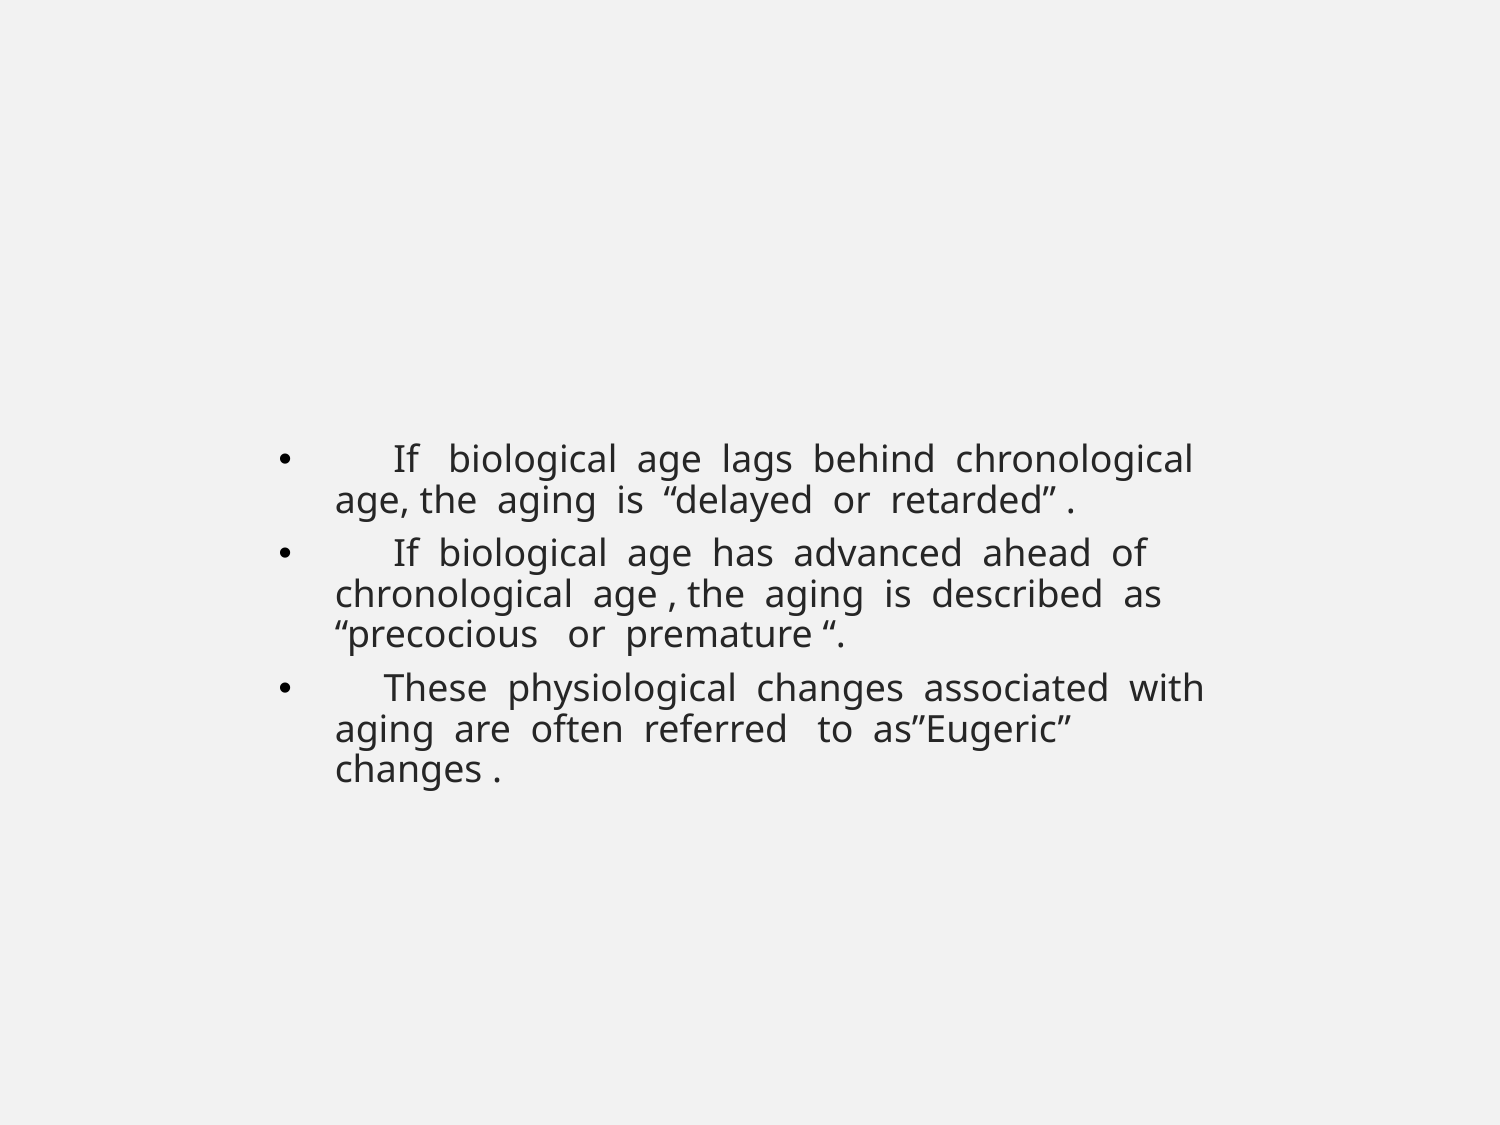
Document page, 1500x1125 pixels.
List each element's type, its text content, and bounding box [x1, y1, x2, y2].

list If biological age lags behind chronological age, the aging is “delayed or retarded” . If biological age has advanced ahead of chronological age , the aging is described as “precocious or premature “. These physiological changes associated with aging are often referred to as”Eugeric” changes . [263, 432, 1238, 942]
